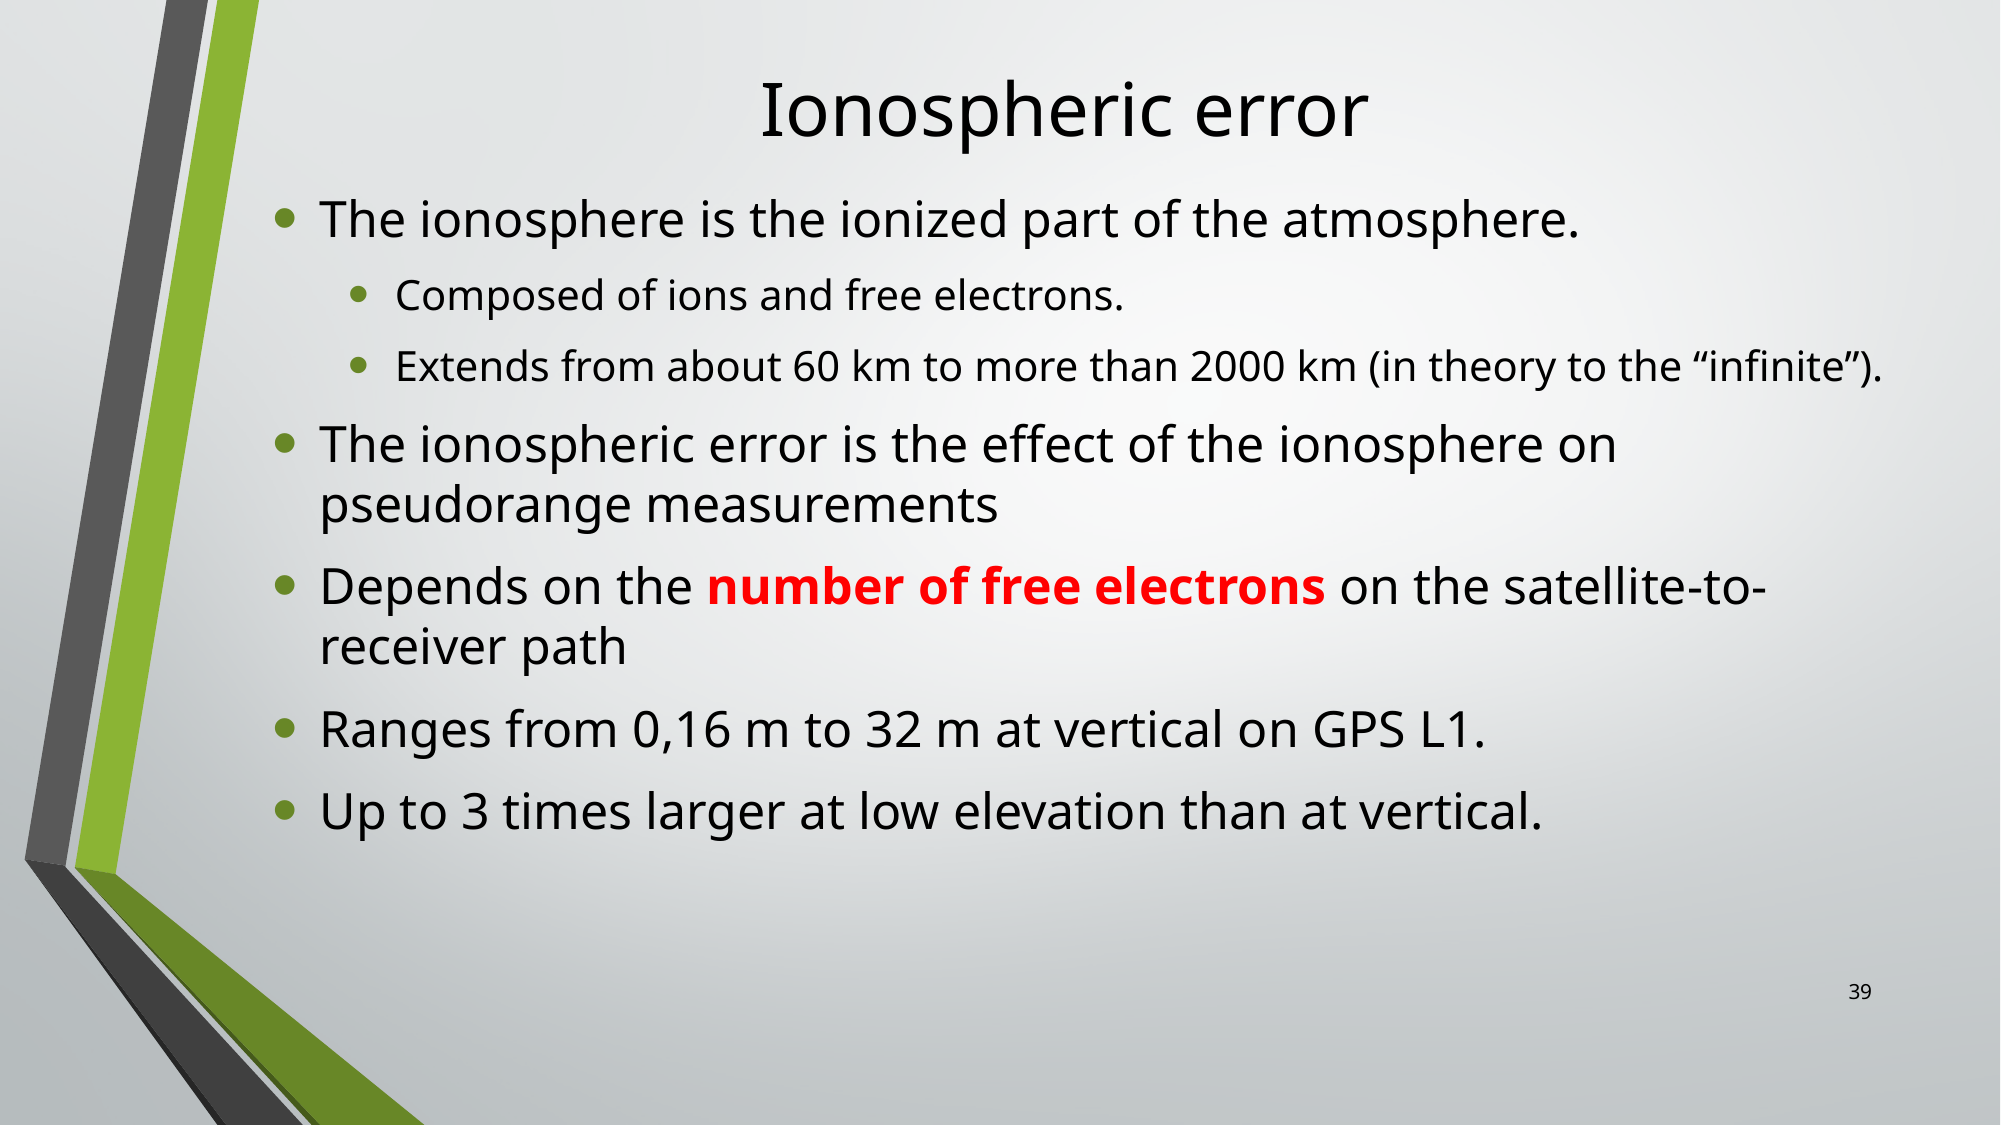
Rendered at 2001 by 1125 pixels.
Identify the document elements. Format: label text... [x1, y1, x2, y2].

title Ionospheric error [243, 55, 1887, 159]
list The ionosphere is the ionized part of the atmosphere. Composed of ions and free electrons. Extends from about 60 km to more than 2000 km (in theory to the “infinite”). The ionospheric error is the effect of the ionosphere on pseudorange measurements Depends on the number of free electrons on the satellite-to-receiver path Ranges from 0,16 m to 32 m at vertical on GPS L1. Up to 3 times larger at low elevation than at vertical. [257, 180, 1902, 963]
slide_number 39 [1796, 962, 1887, 1023]
